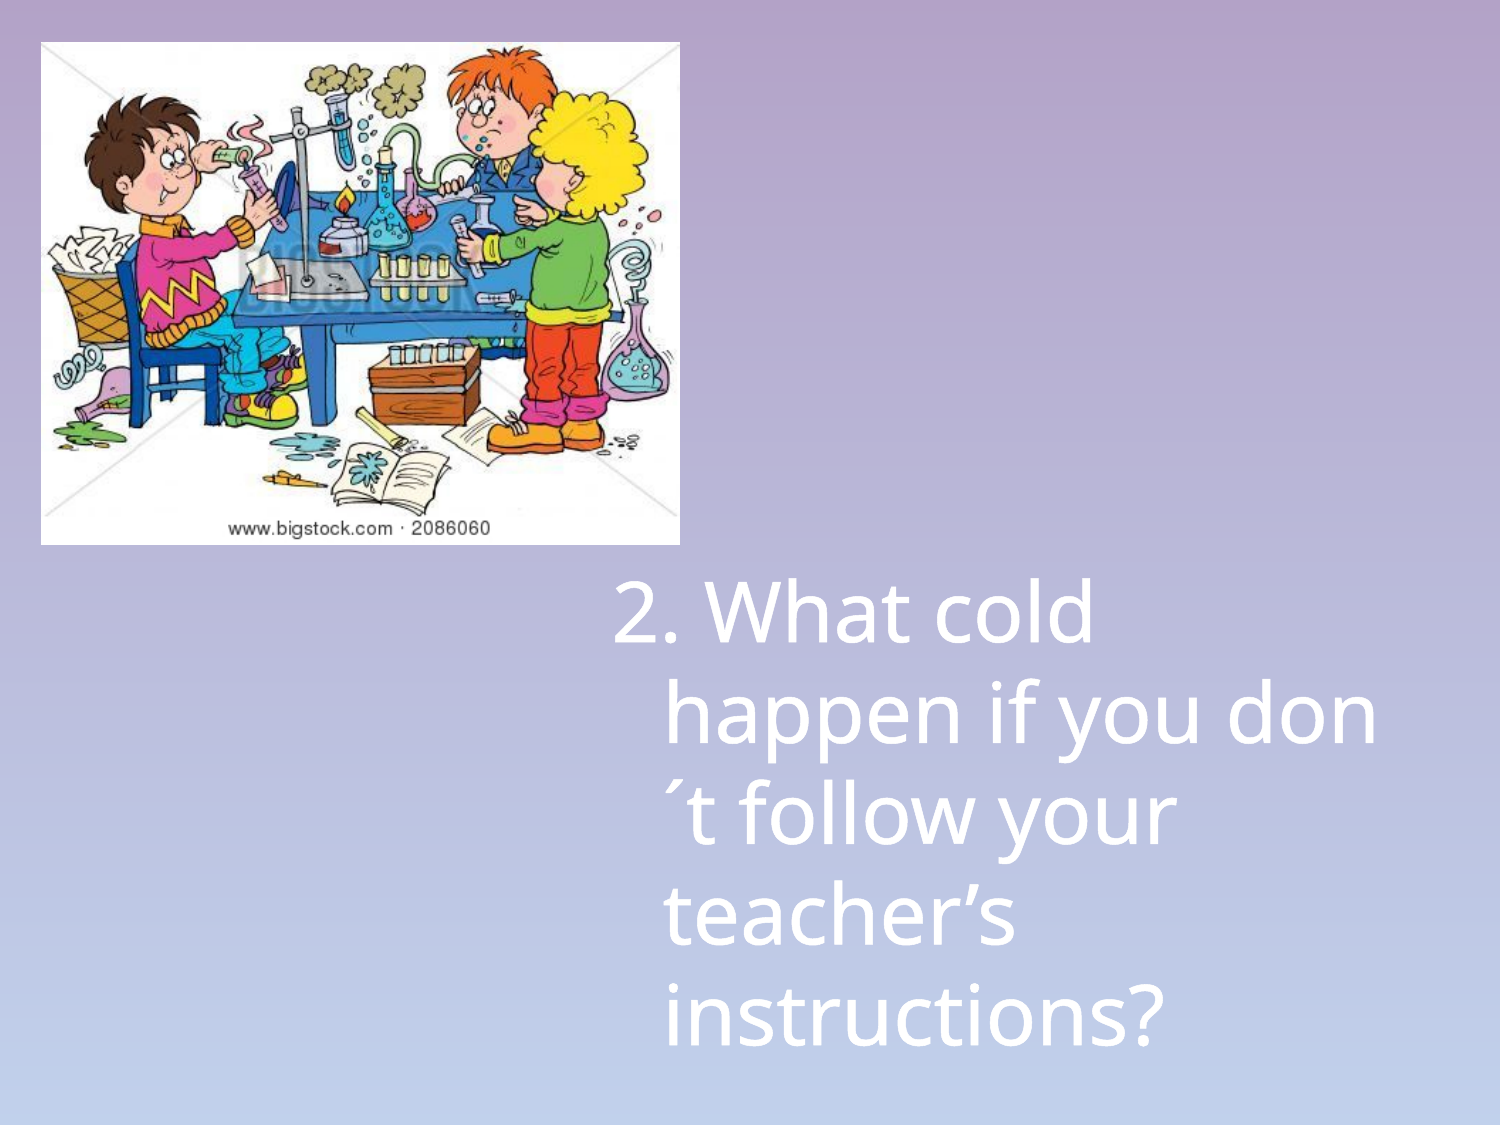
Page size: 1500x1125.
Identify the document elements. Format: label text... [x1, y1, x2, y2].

picture [41, 42, 680, 545]
list 2. What cold happen if you don´t follow your teacher’s instructions? [596, 550, 1427, 1076]
